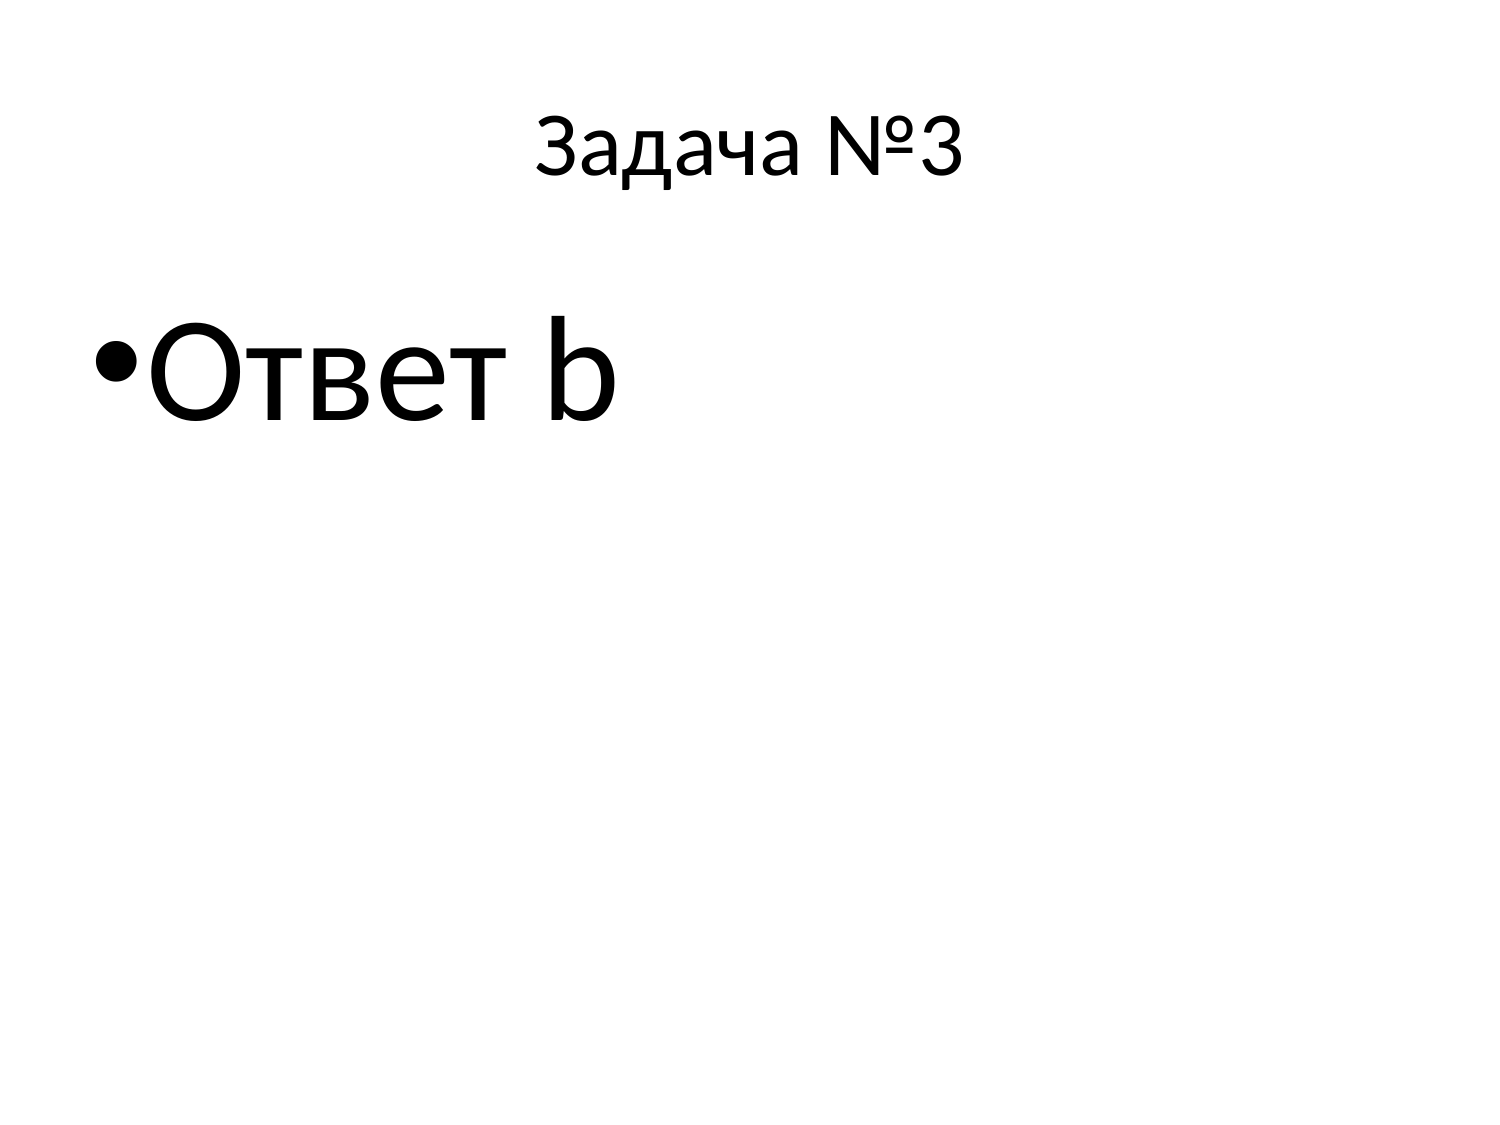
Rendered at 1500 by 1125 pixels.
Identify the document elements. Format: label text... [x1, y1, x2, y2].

title Задача №3 [75, 45, 1425, 233]
list Ответ b [75, 262, 1425, 1005]
